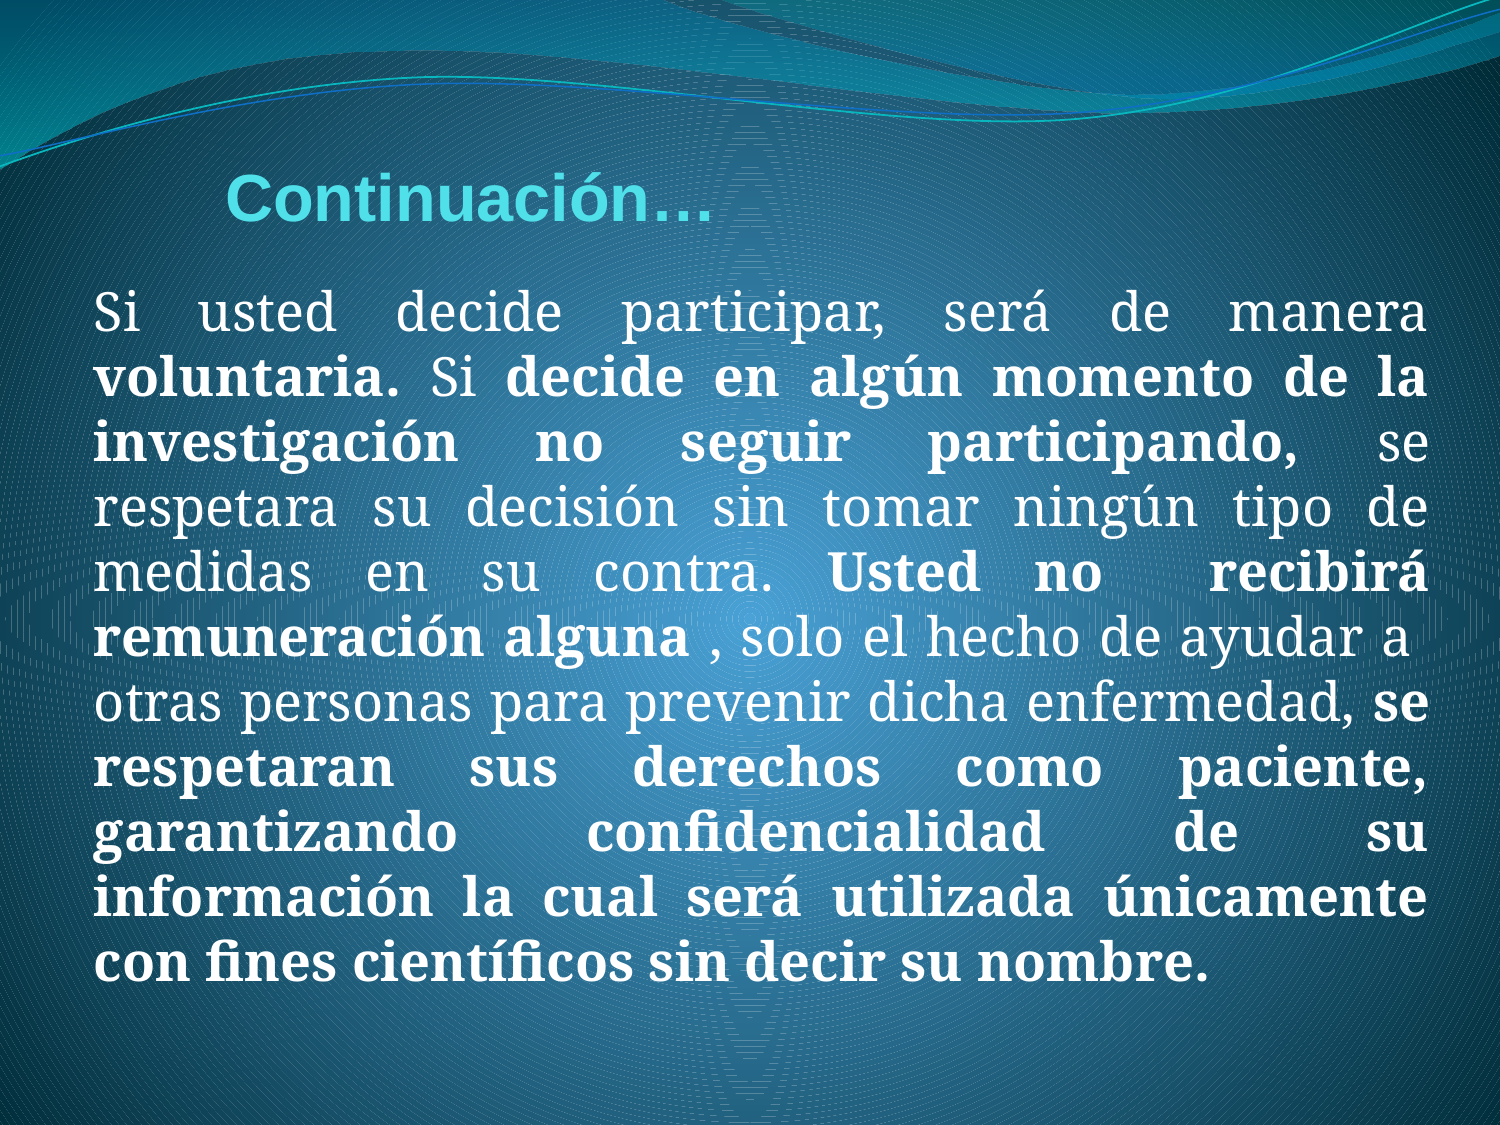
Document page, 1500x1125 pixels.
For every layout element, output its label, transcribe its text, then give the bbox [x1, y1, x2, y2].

subtitle Si usted decide participar, será de manera voluntaria. Si decide en algún momento de la investigación no seguir participando, se respetara su decisión sin tomar ningún tipo de medidas en su contra. Usted no recibirá remuneración alguna , solo el hecho de ayudar a otras personas para prevenir dicha enfermedad, se respetaran sus derechos como paciente, garantizando confidencialidad de su información la cual será utilizada únicamente con fines científicos sin decir su nombre. [93, 269, 1442, 1043]
title Continuación… [225, 152, 1360, 235]
